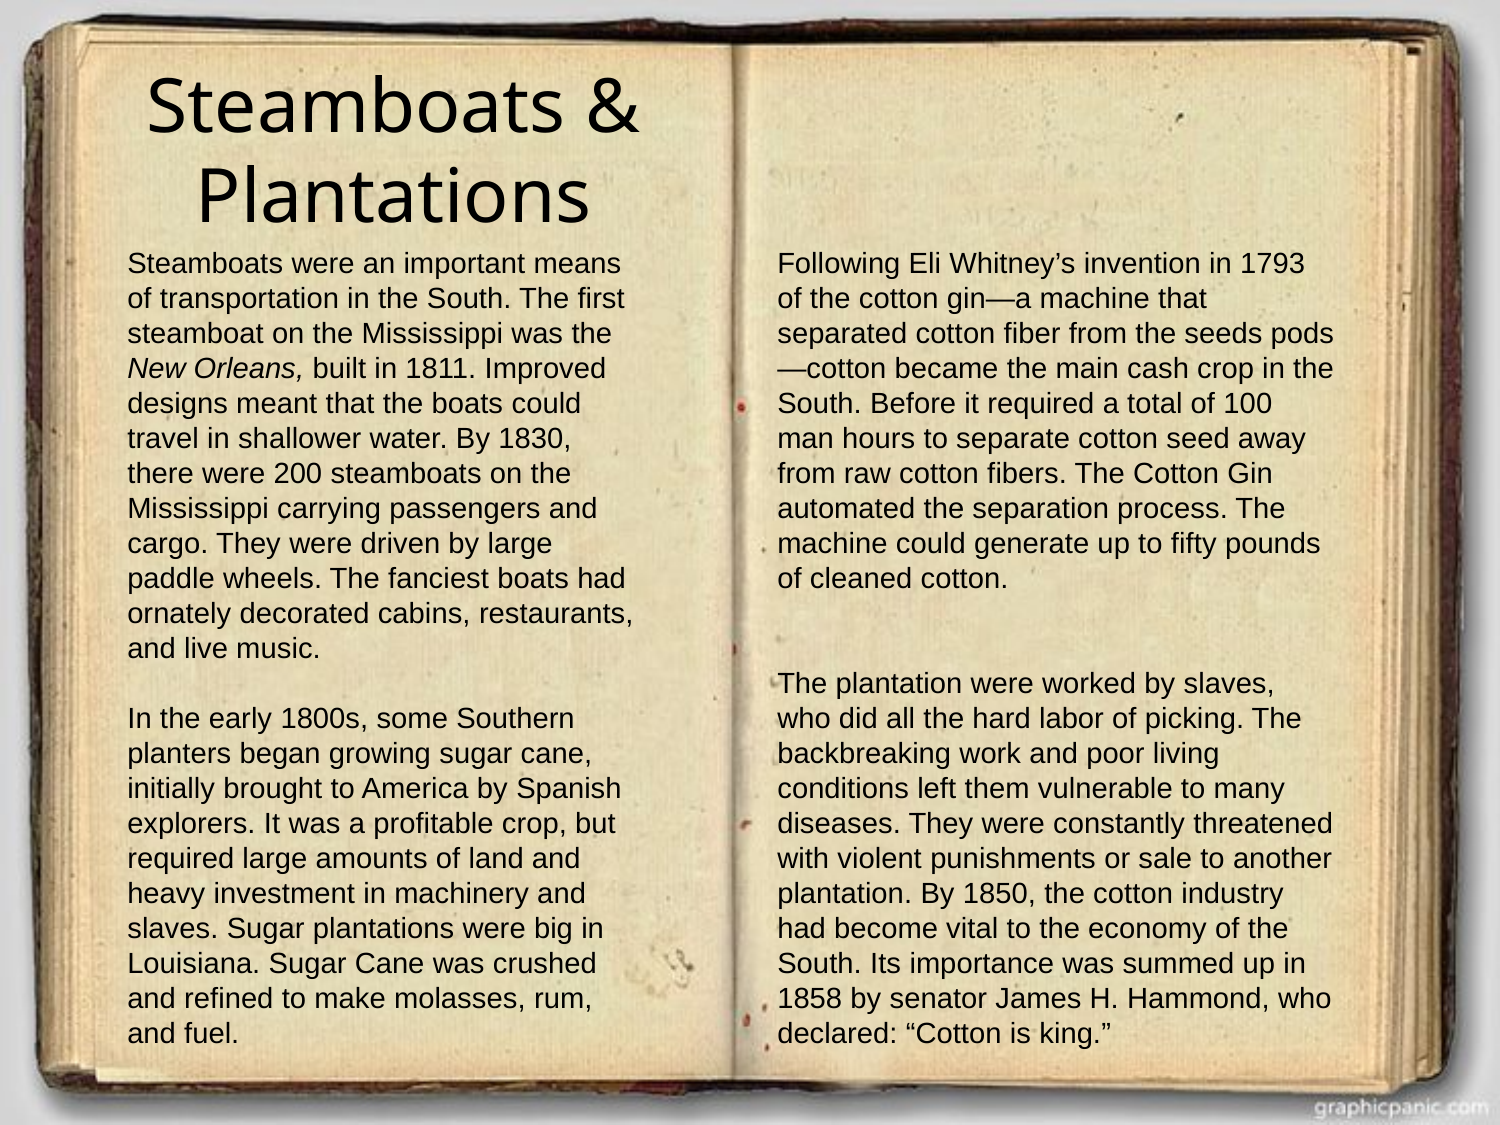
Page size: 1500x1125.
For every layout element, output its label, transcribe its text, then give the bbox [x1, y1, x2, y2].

text_box Steamboats were an important means of transportation in the South. The first steamboat on the Mississippi was the New Orleans, built in 1811. Improved designs meant that the boats could travel in shallower water. By 1830, there were 200 steamboats on the Mississippi carrying passengers and cargo. They were driven by large paddle wheels. The fanciest boats had ornately decorated cabins, restaurants, and live music. In the early 1800s, some Southern planters began growing sugar cane, initially brought to America by Spanish explorers. It was a profitable crop, but required large amounts of land and heavy investment in machinery and slaves. Sugar plantations were big in Louisiana. Sugar Cane was crushed and refined to make molasses, rum, and fuel. [112, 237, 650, 1125]
text_box Steamboats & Plantations [124, 49, 663, 245]
picture [0, 0, 1500, 1125]
text_box Following Eli Whitney’s invention in 1793 of the cotton gin—a machine that separated cotton fiber from the seeds pods—cotton became the main cash crop in the South. Before it required a total of 100 man hours to separate cotton seed away from raw cotton fibers. The Cotton Gin automated the separation process. The machine could generate up to fifty pounds of cleaned cotton. The plantation were worked by slaves, who did all the hard labor of picking. The backbreaking work and poor living conditions left them vulnerable to many diseases. They were constantly threatened with violent punishments or sale to another plantation. By 1850, the cotton industry had become vital to the economy of the South. Its importance was summed up in 1858 by senator James H. Hammond, who declared: “Cotton is king.” [762, 237, 1350, 1057]
